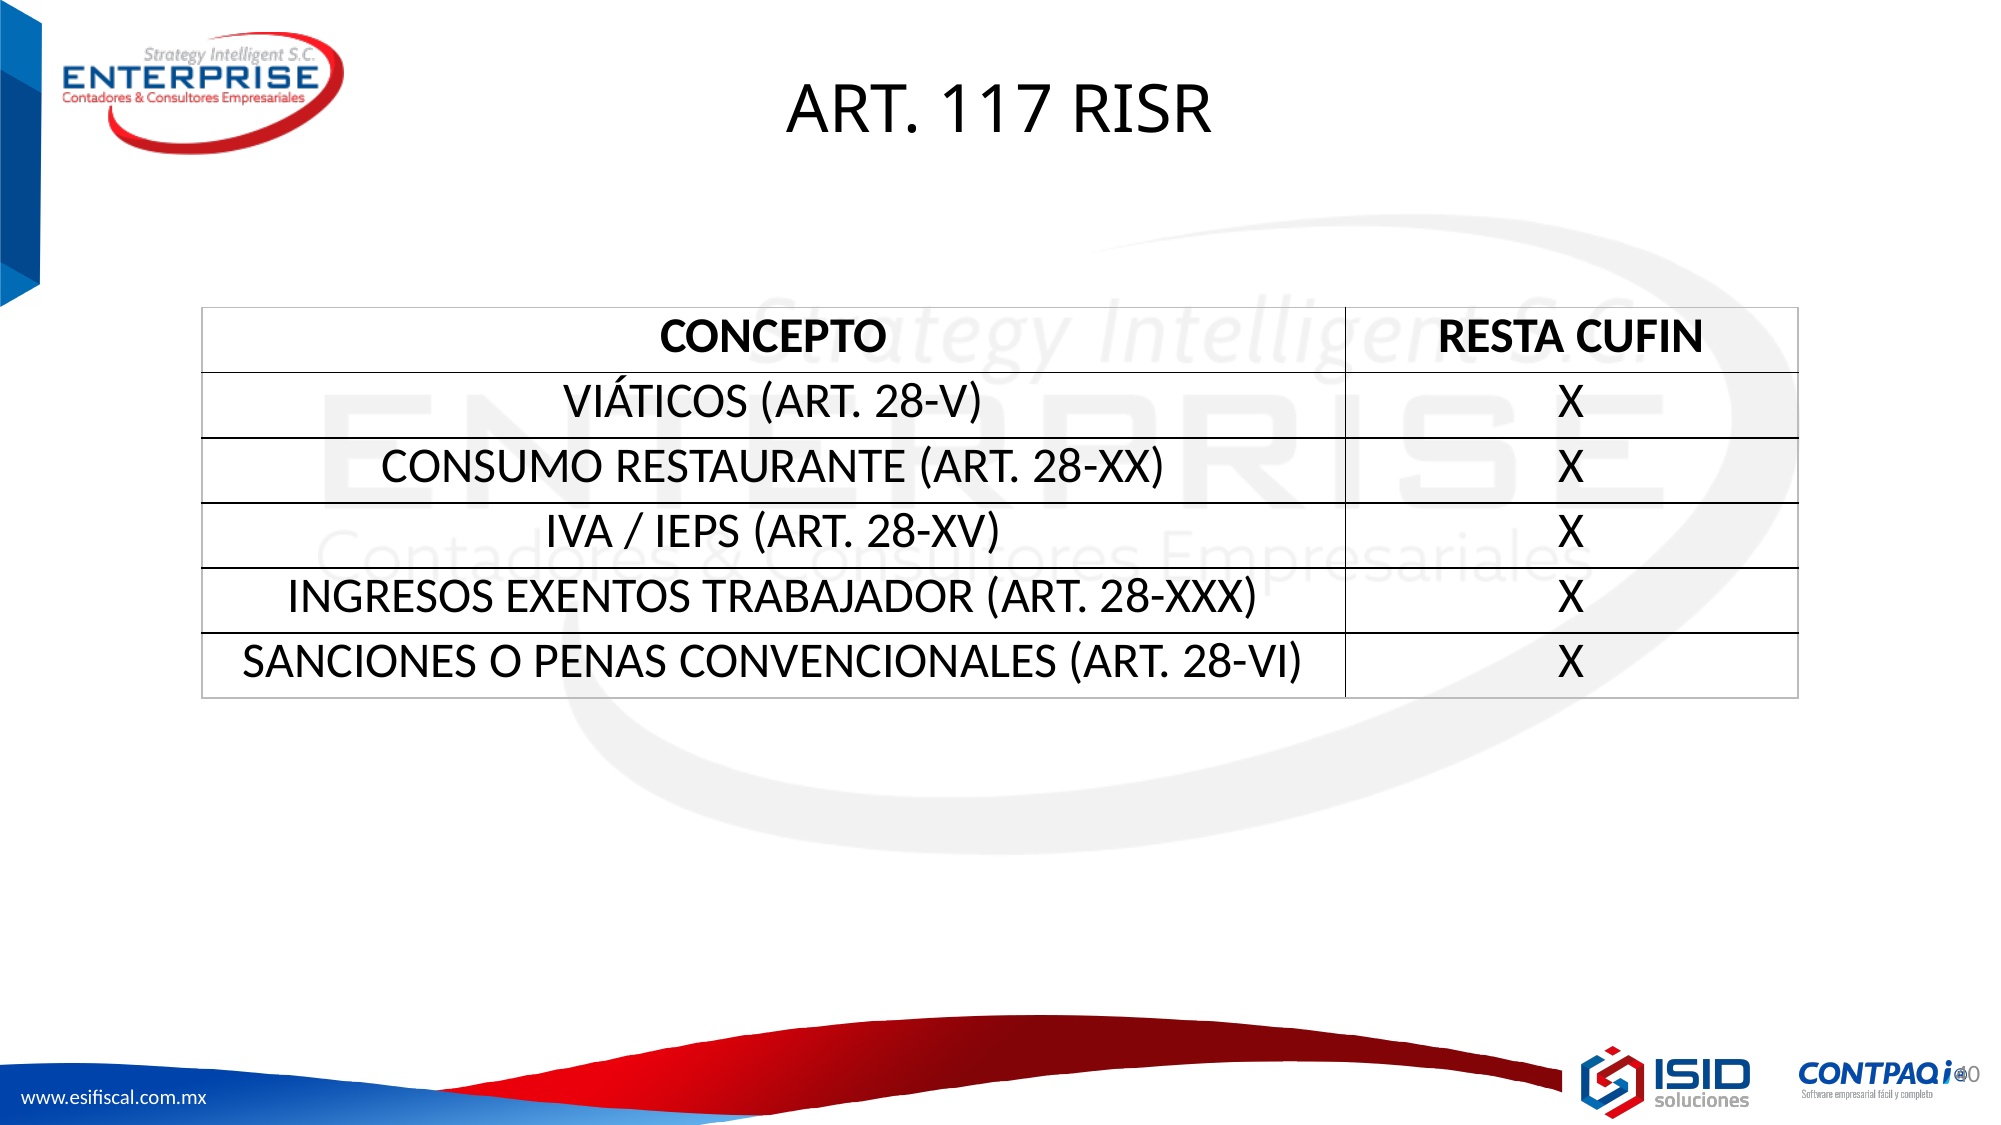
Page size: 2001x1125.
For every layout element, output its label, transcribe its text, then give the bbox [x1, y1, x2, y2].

table_header RESTA CUFIN [1346, 308, 1797, 372]
picture [0, 980, 1563, 1125]
table_cell SANCIONES O PENAS CONVENCIONALES (ART. 28-VI) [203, 634, 1345, 697]
table_cell IVA / IEPS (ART. 28-XV) [203, 504, 1345, 567]
table_cell X [1346, 439, 1797, 502]
table_cell X [1346, 634, 1797, 697]
picture [318, 213, 1800, 857]
table_cell X [1346, 504, 1797, 567]
table_header CONCEPTO [203, 308, 1345, 372]
picture [1, 0, 42, 306]
table_cell INGRESOS EXENTOS TRABAJADOR (ART. 28-XXX) [203, 569, 1345, 632]
picture [62, 32, 344, 155]
slide_number 40 [1744, 1042, 1996, 1103]
table_cell X [1346, 373, 1797, 437]
picture [1581, 1046, 1750, 1119]
table_cell CONSUMO RESTAURANTE (ART. 28-XX) [203, 439, 1345, 502]
table_cell X [1346, 569, 1797, 632]
table_cell VIÁTICOS (ART. 28-V) [203, 373, 1345, 437]
title ART. 117 RISR [137, 59, 1863, 163]
